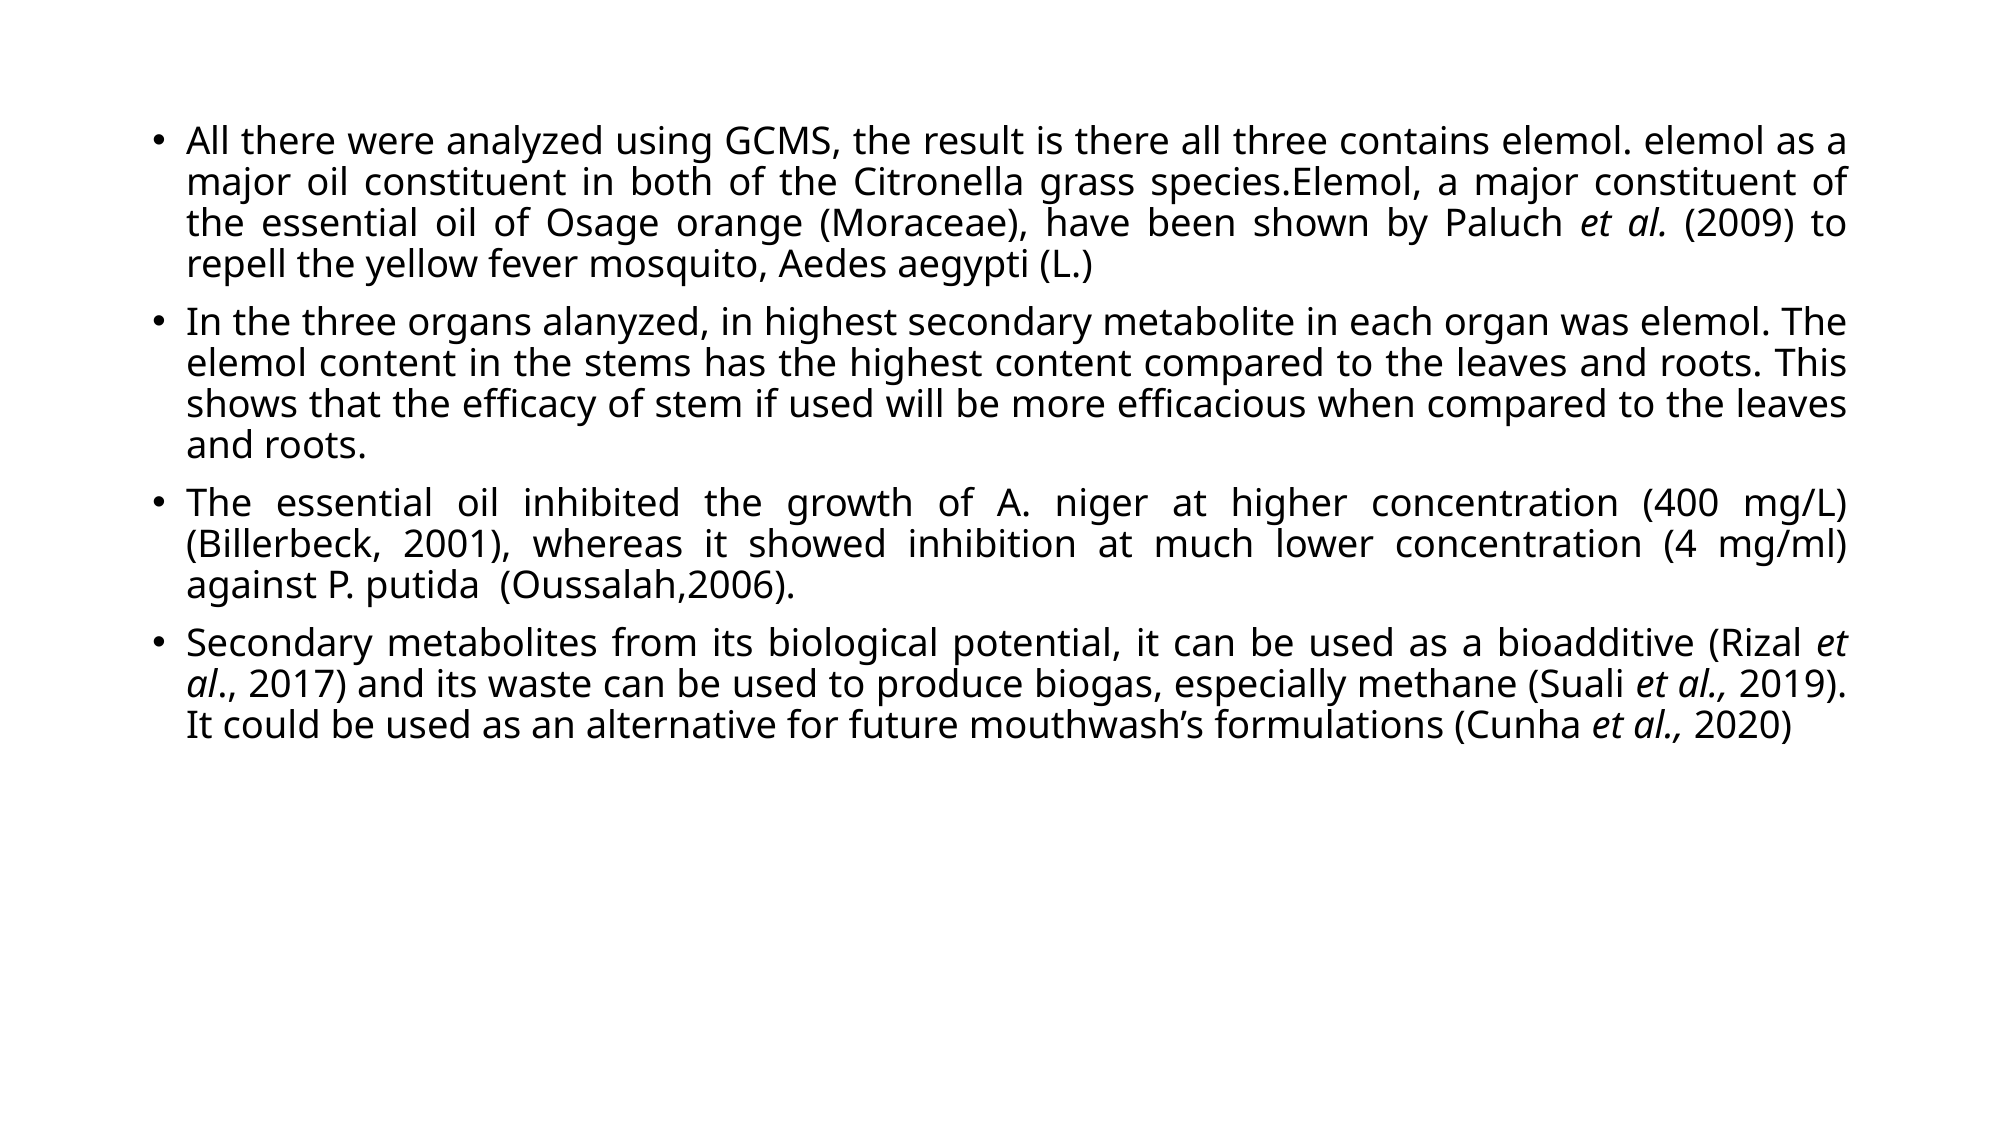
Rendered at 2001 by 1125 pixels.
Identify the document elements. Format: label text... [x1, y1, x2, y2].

list All there were analyzed using GCMS, the result is there all three contains elemol. elemol as a major oil constituent in both of the Citronella grass species.Elemol, a major constituent of the essential oil of Osage orange (Moraceae), have been shown by Paluch et al. (2009) to repell the yellow fever mosquito, Aedes aegypti (L.) In the three organs alanyzed, in highest secondary metabolite in each organ was elemol. The elemol content in the stems has the highest content compared to the leaves and roots. This shows that the efficacy of stem if used will be more efficacious when compared to the leaves and roots. The essential oil inhibited the growth of A. niger at higher concentration (400 mg/L) (Billerbeck, 2001), whereas it showed inhibition at much lower concentration (4 mg/ml) against P. putida (Oussalah,2006). Secondary metabolites from its biological potential, it can be used as a bioadditive (Rizal et al., 2017) and its waste can be used to produce biogas, especially methane (Suali et al., 2019). It could be used as an alternative for future mouthwash’s formulations (Cunha et al., 2020) [137, 114, 1863, 1014]
